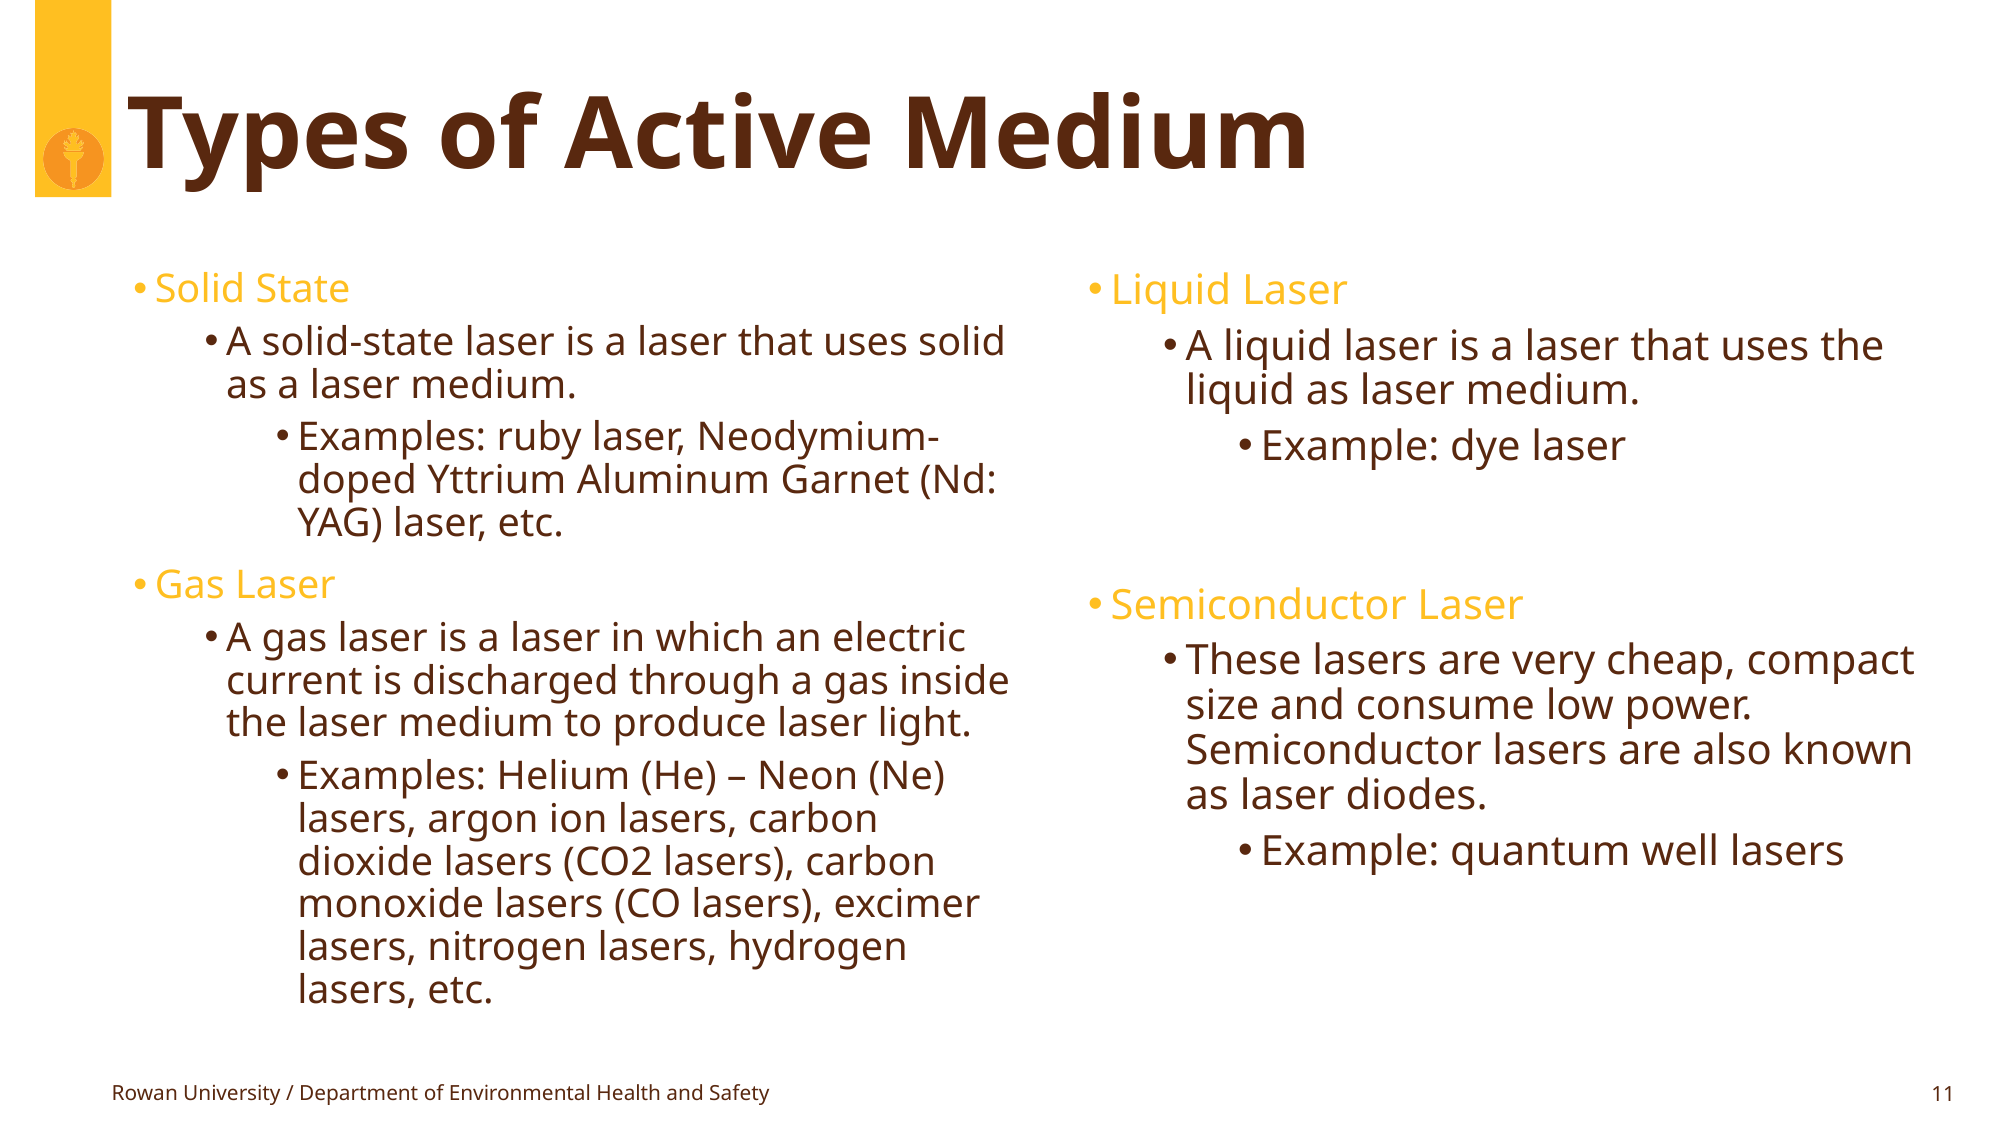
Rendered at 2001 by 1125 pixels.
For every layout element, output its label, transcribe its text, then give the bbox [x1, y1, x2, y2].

footer Rowan University / Department of Environmental Health and Safety [111, 1064, 1811, 1124]
slide_number 11 [1810, 1064, 2000, 1125]
list Solid State A solid-state laser is a laser that uses solid as a laser medium. Examples: ruby laser, Neodymium-doped Yttrium Aluminum Garnet (Nd: YAG) laser, etc. Gas Laser A gas laser is a laser in which an electric current is discharged through a gas inside the laser medium to produce laser light. Examples: Helium (He) – Neon (Ne) lasers, argon ion lasers, carbon dioxide lasers (CO2 lasers), carbon monoxide lasers (CO lasers), excimer lasers, nitrogen lasers, hydrogen lasers, etc. [111, 261, 1027, 1064]
title Types of Active Medium [111, 19, 1981, 198]
list Liquid Laser A liquid laser is a laser that uses the liquid as laser medium. Example: dye laser Semiconductor Laser These lasers are very cheap, compact size and consume low power. Semiconductor lasers are also known as laser diodes. Example: quantum well lasers [1065, 261, 1981, 1064]
picture [43, 128, 104, 190]
